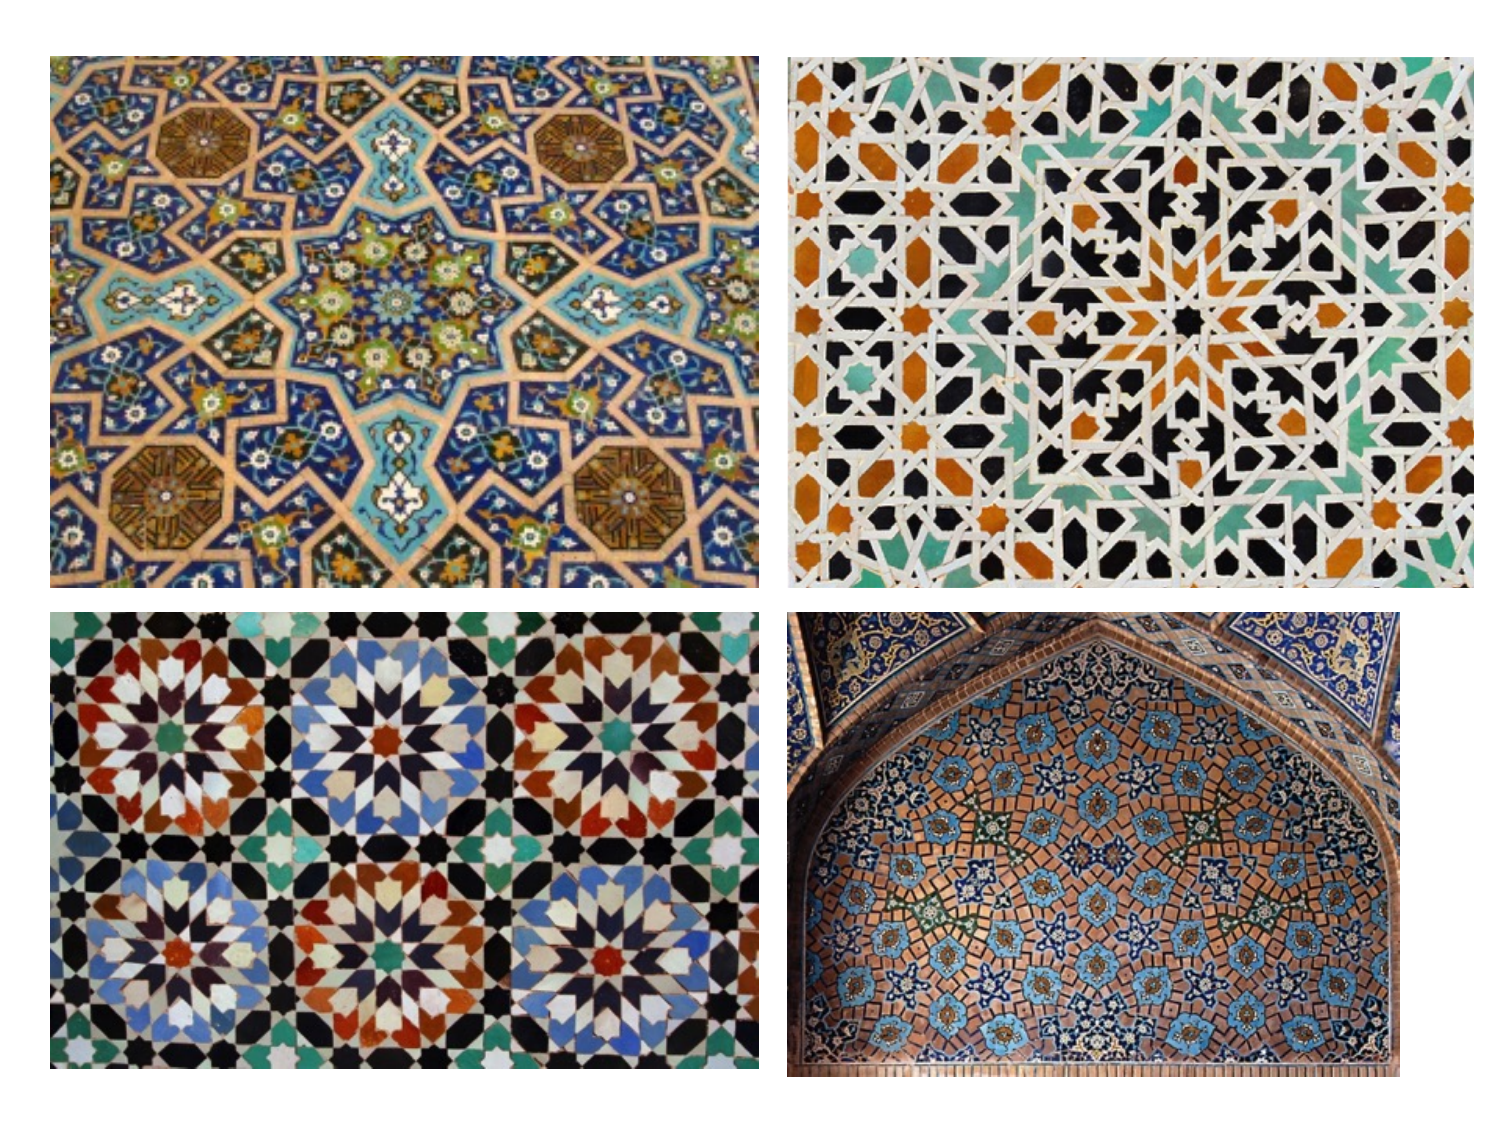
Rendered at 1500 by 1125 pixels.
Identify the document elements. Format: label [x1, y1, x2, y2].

picture [787, 0, 1474, 1077]
picture [49, 55, 759, 588]
picture [49, 612, 759, 1069]
